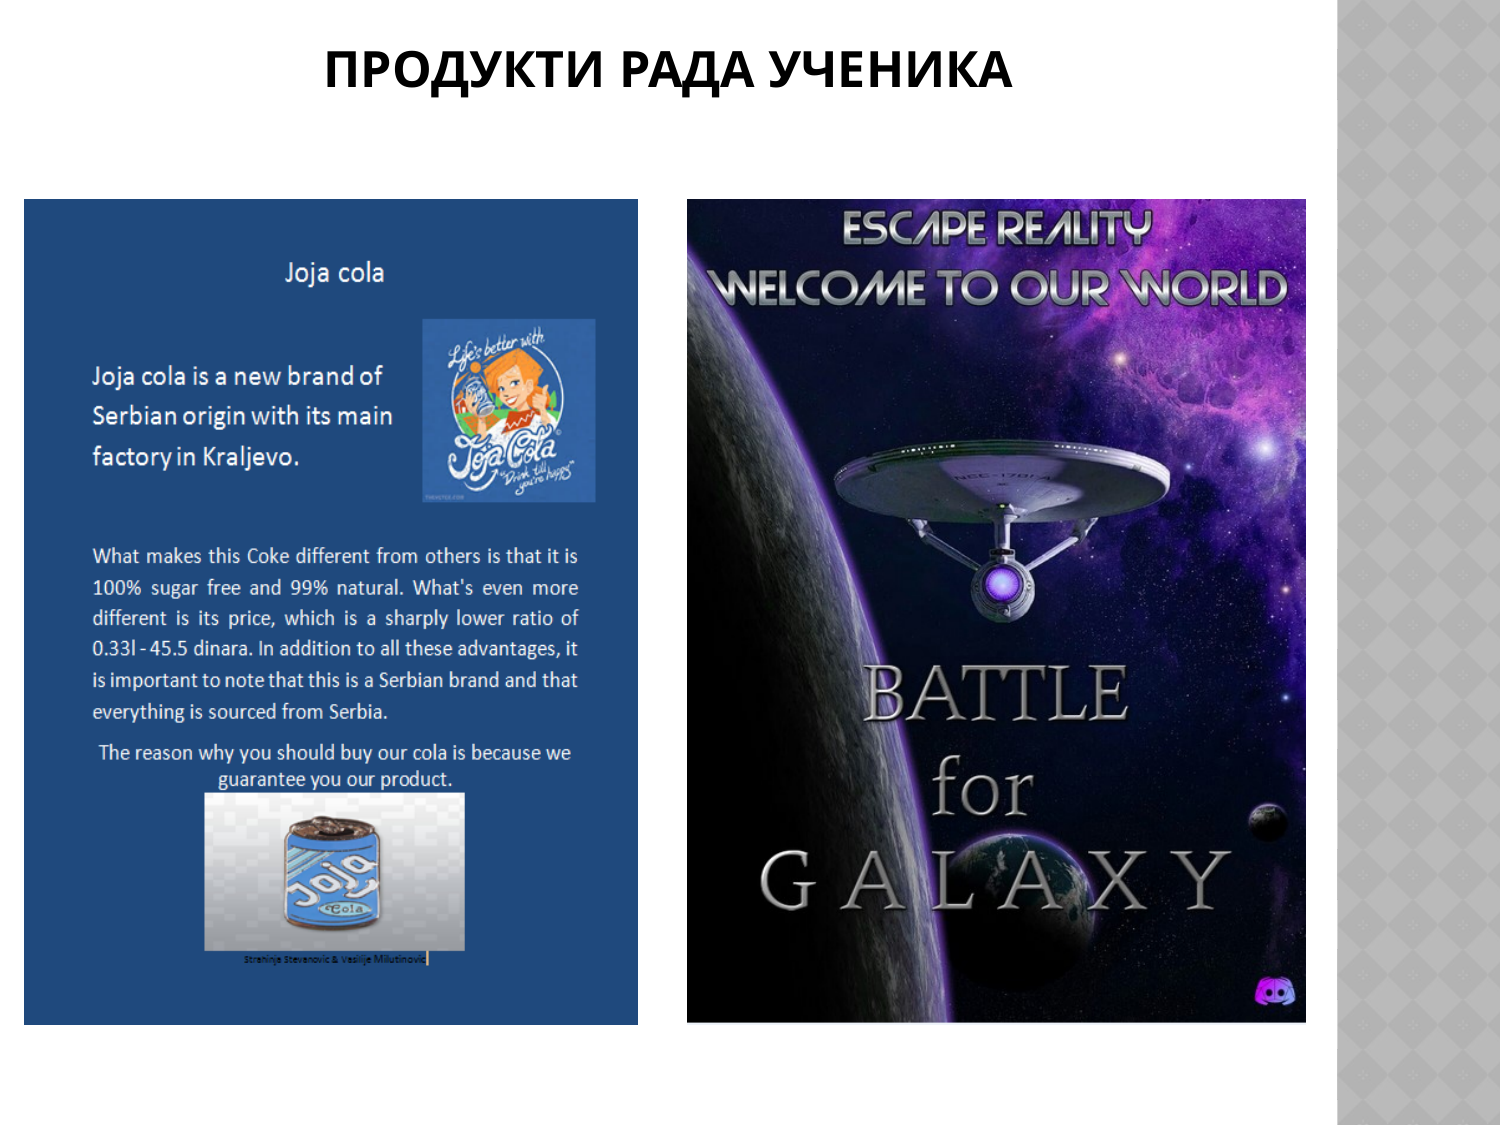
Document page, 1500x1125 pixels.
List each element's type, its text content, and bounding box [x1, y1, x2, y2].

picture [24, 199, 639, 1026]
title Продукти рада ученика [75, 24, 1263, 98]
picture [687, 199, 1307, 1026]
